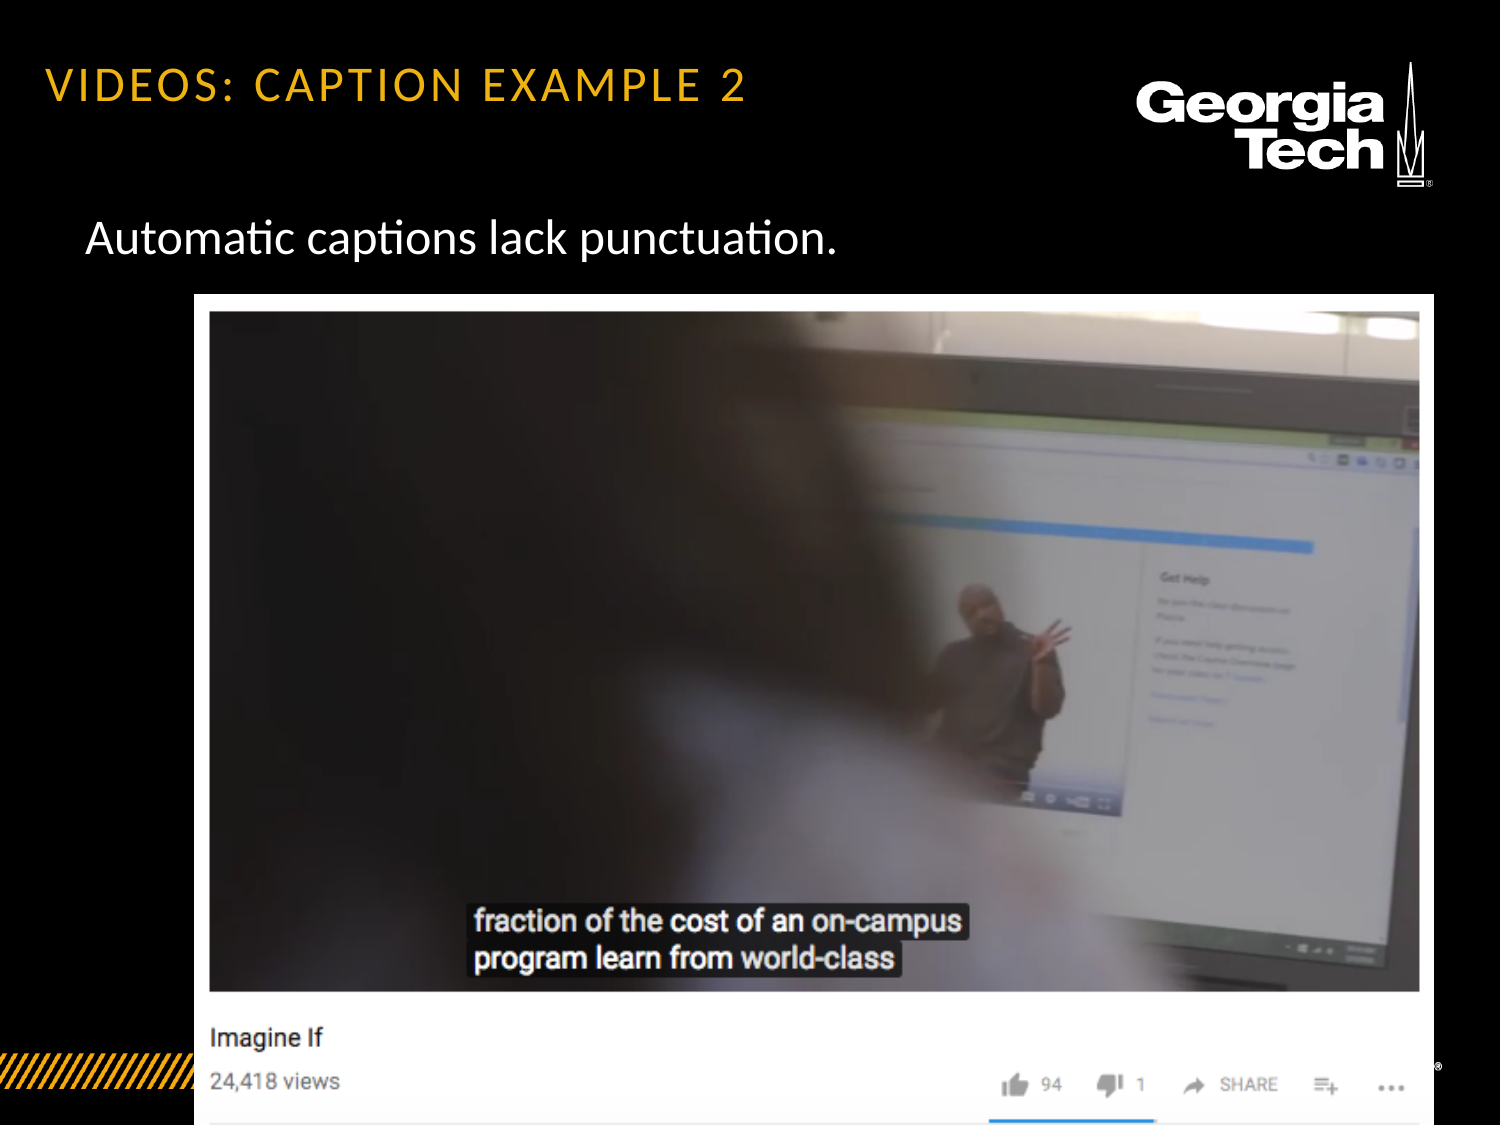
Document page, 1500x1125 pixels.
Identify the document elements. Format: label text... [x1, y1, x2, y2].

picture [0, 0, 1500, 1125]
list Automatic captions lack punctuation. [40, 197, 1387, 979]
title VIDEOs: CAPTION EXAMPLE 2 [0, 0, 1007, 163]
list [194, 294, 1434, 1125]
